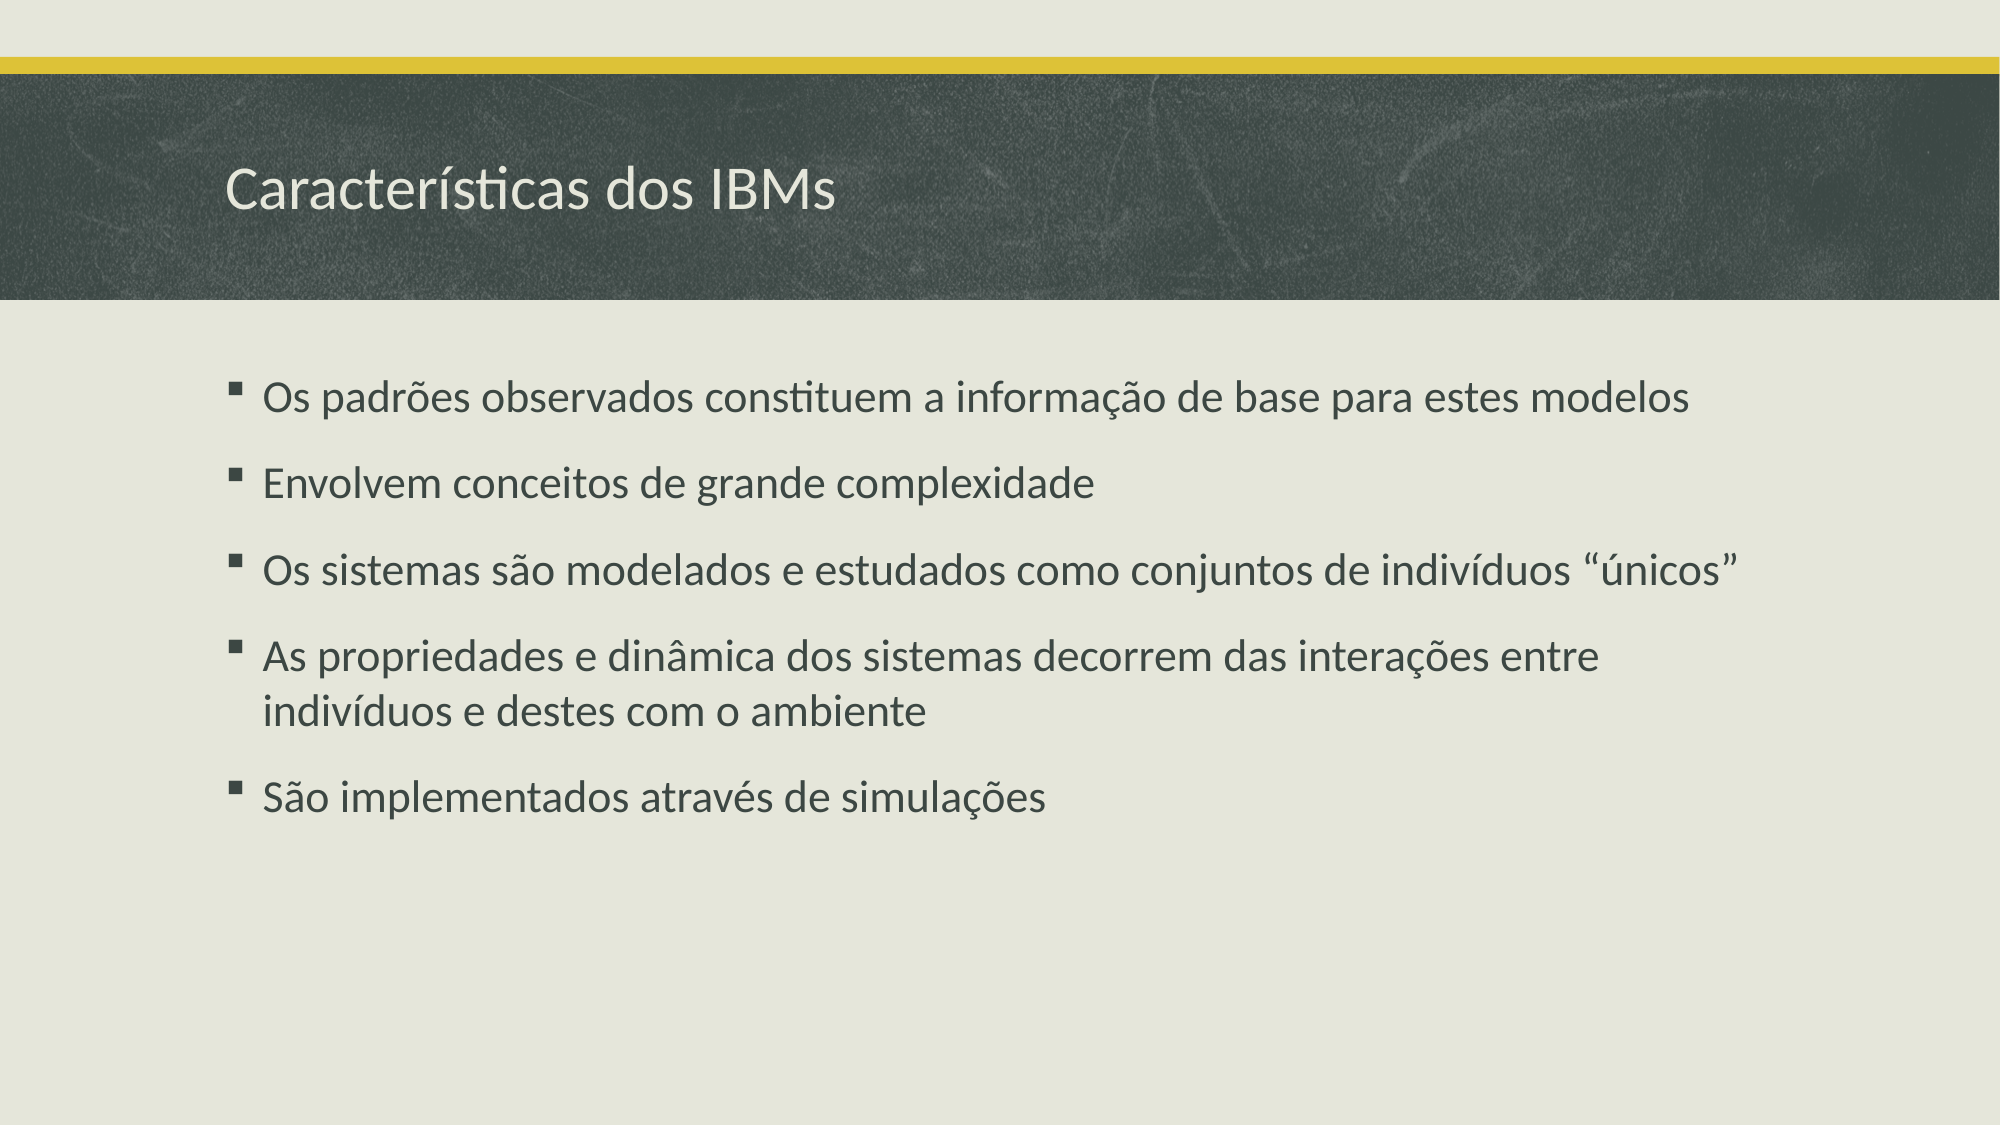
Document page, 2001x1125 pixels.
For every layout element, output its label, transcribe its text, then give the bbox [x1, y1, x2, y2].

title Características dos IBMs [210, 76, 1790, 300]
list Os padrões observados constituem a informação de base para estes modelos Envolvem conceitos de grande complexidade Os sistemas são modelados e estudados como conjuntos de indivíduos “únicos” As propriedades e dinâmica dos sistemas decorrem das interações entre indivíduos e destes com o ambiente São implementados através de simulações [210, 359, 1790, 1014]
picture [0, 74, 2000, 300]
